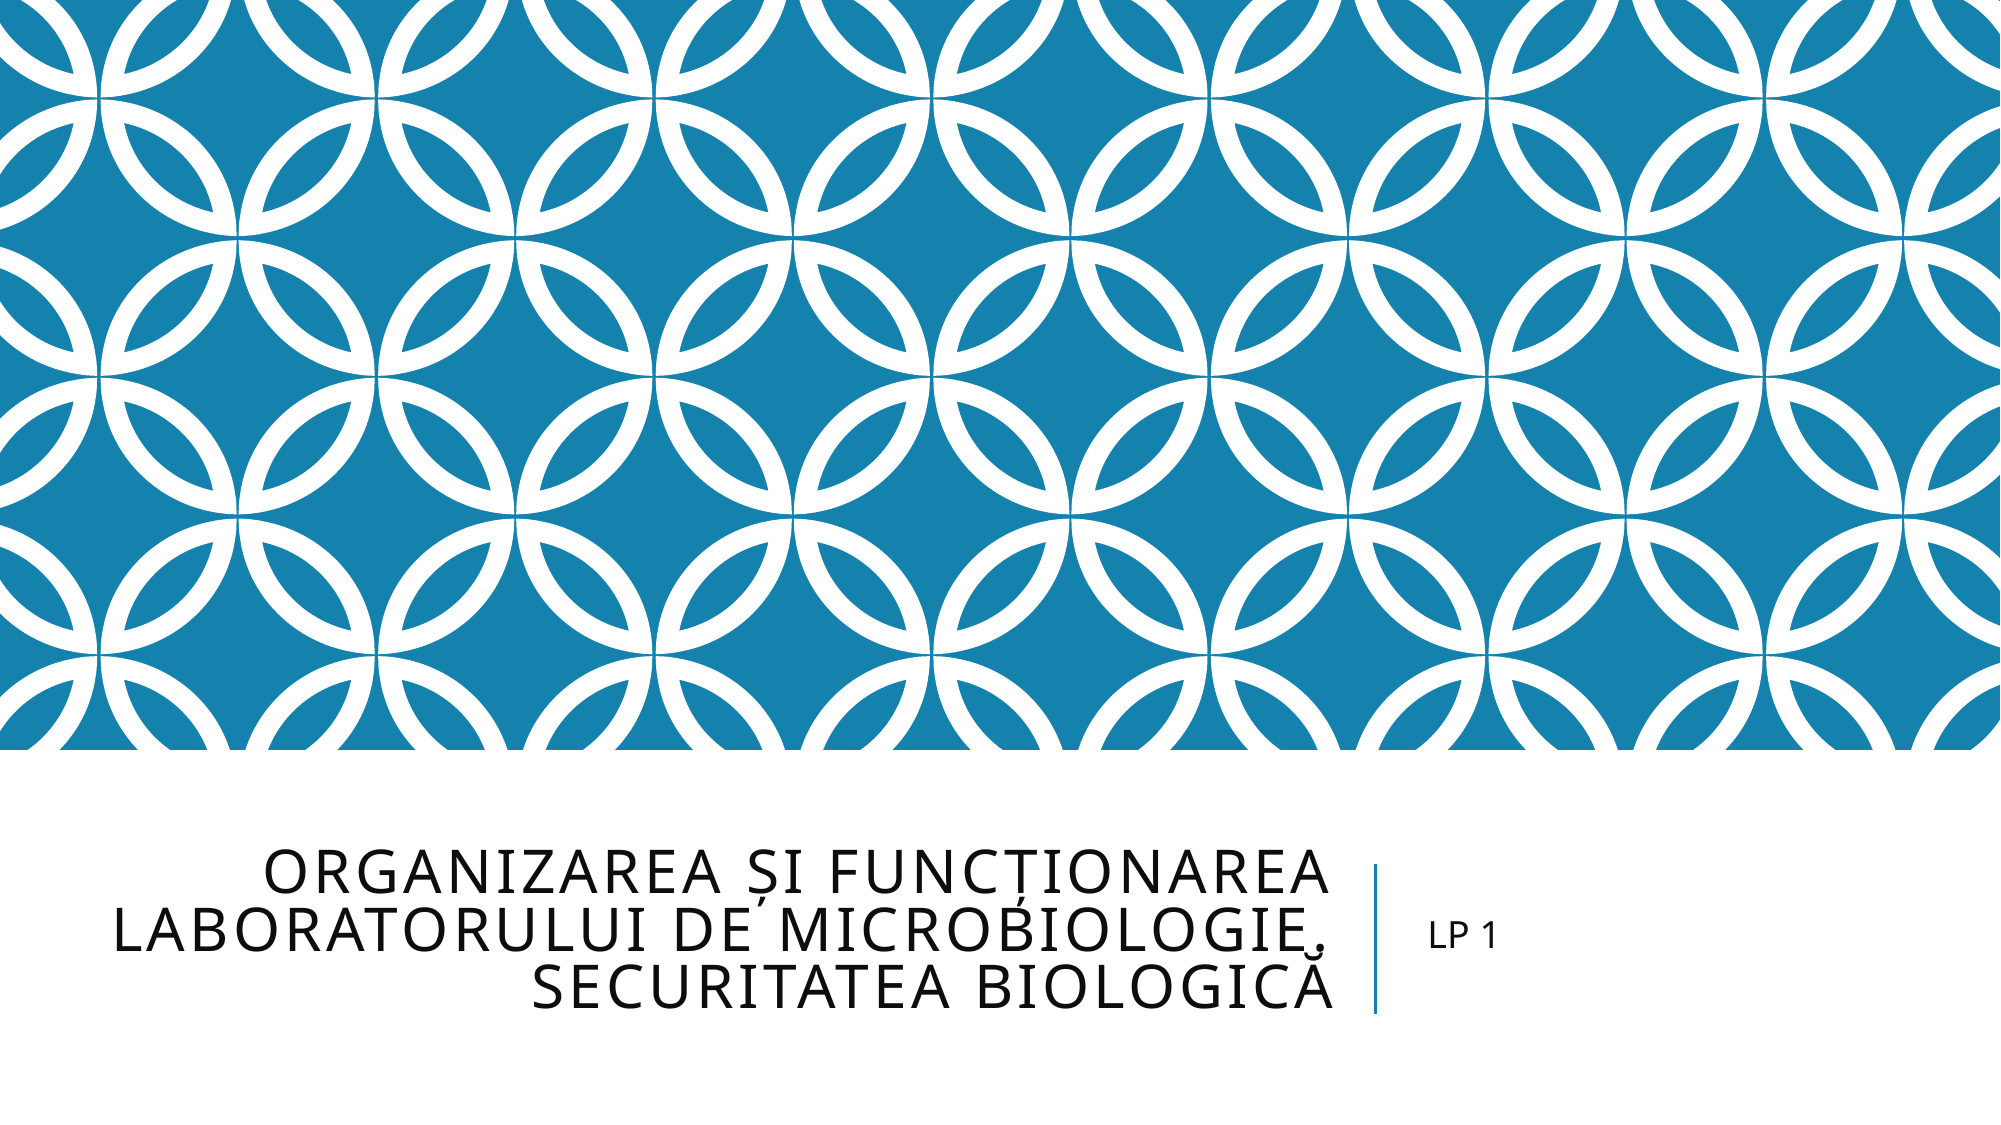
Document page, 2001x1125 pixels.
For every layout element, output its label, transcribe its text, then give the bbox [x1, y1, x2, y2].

subtitle LP 1 [1412, 813, 1938, 1054]
title Organizarea și funcționarea laboratorului de microbiologie. Securitatea biologică [75, 813, 1350, 1054]
